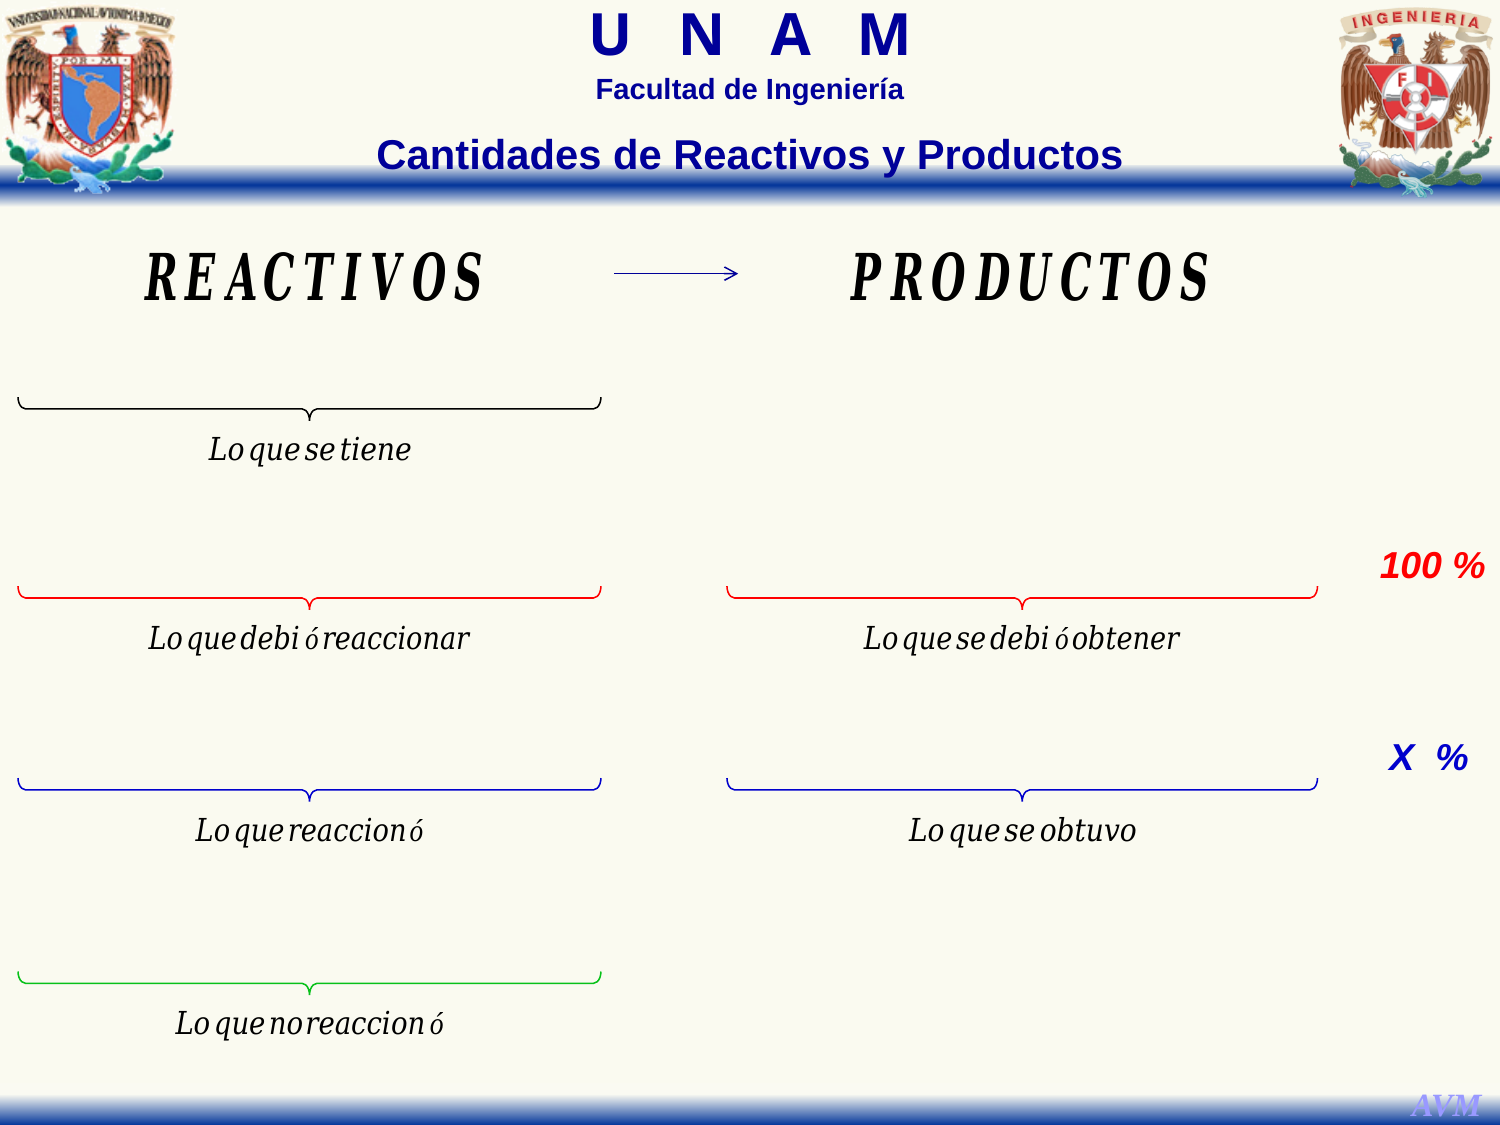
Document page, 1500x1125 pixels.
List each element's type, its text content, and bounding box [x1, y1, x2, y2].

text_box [726, 585, 1318, 658]
picture [1333, 0, 1498, 206]
text_box X % [1374, 725, 1484, 786]
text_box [17, 971, 602, 1043]
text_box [17, 396, 602, 469]
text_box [17, 585, 602, 658]
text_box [726, 777, 1318, 850]
text_box 100 % [1365, 534, 1500, 594]
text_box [17, 777, 602, 850]
text_box Cantidades de Reactivos y Productos [348, 120, 1152, 185]
picture [2, 0, 180, 197]
